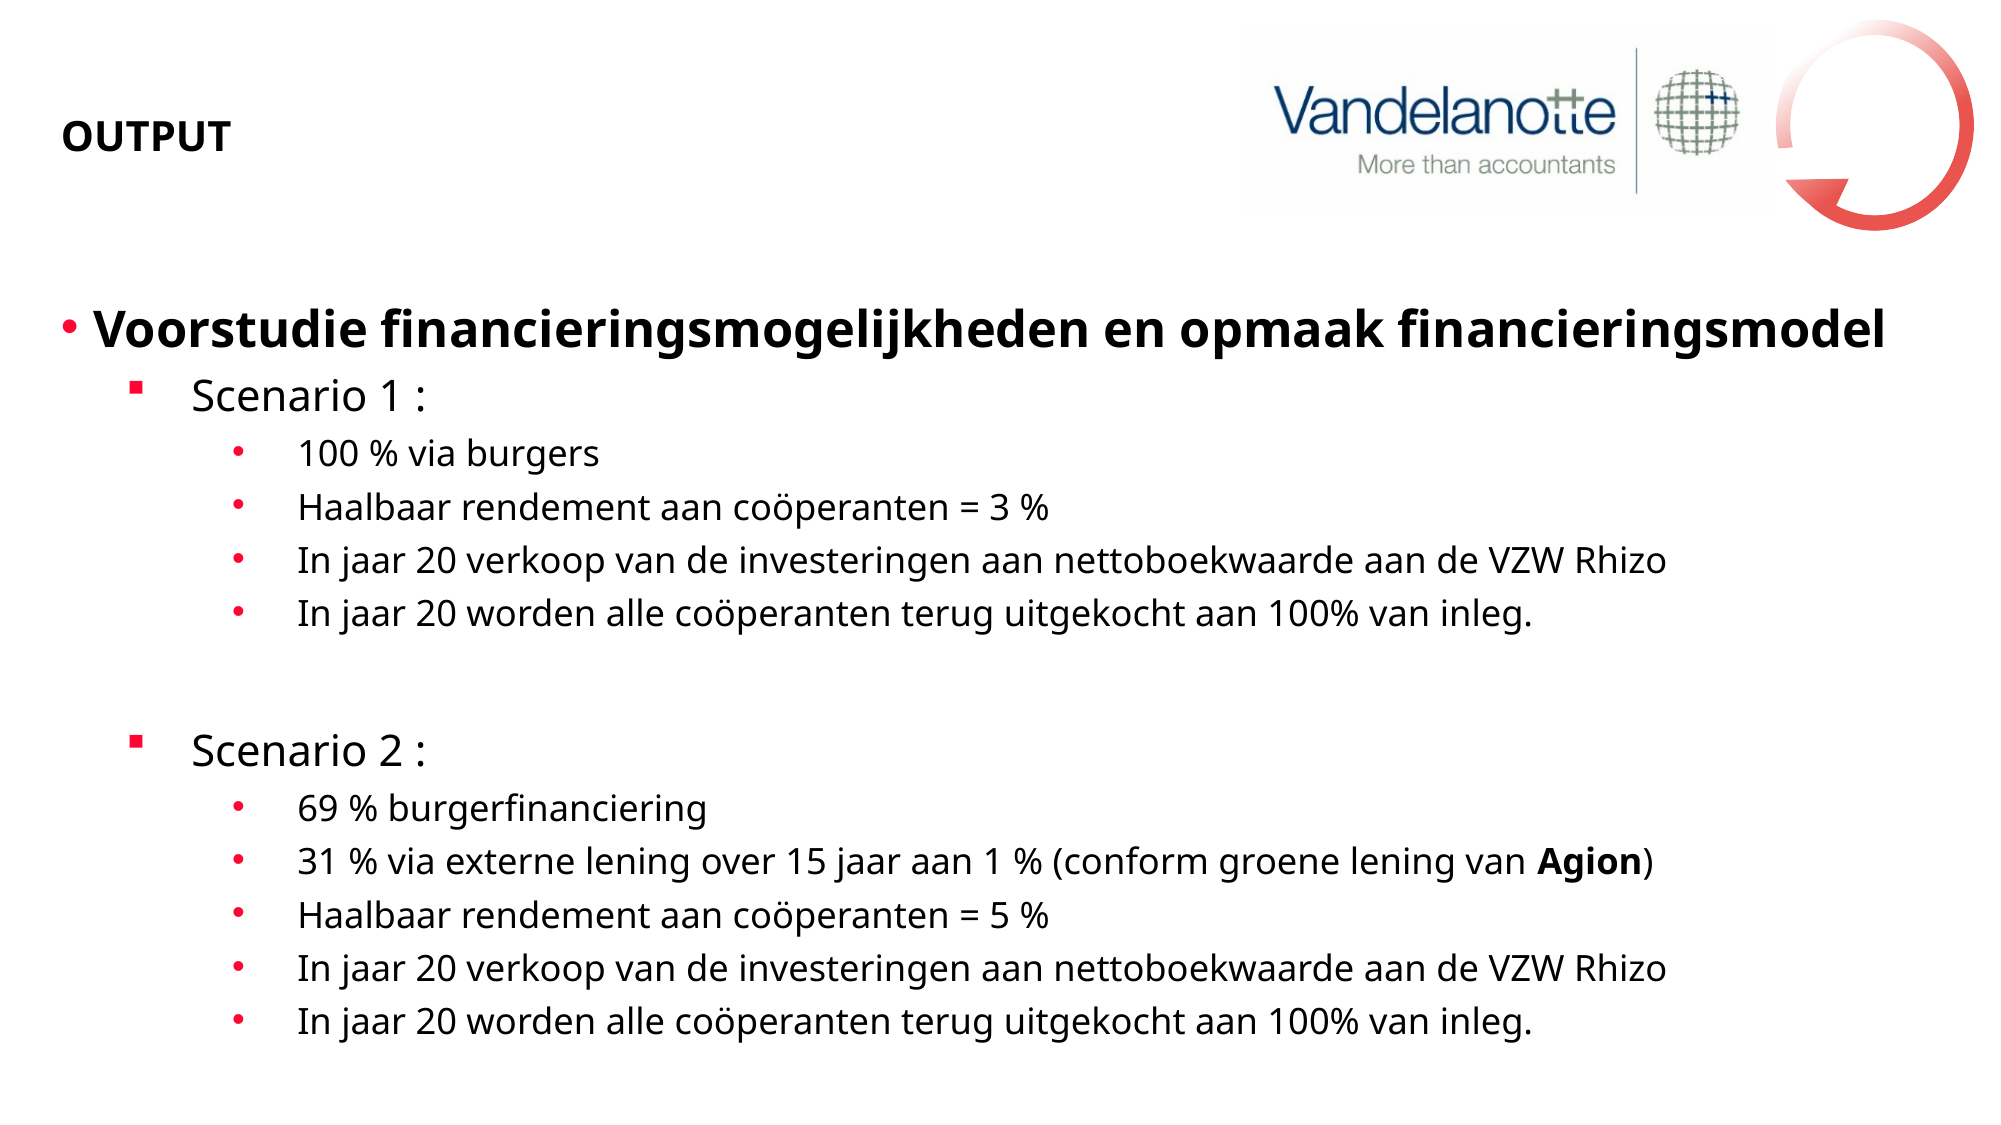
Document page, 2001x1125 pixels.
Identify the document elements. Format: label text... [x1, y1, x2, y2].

picture [1243, 0, 2001, 278]
list Voorstudie financieringsmogelijkheden en opmaak financieringsmodel Scenario 1 : 100 % via burgers Haalbaar rendement aan coöperanten = 3 % In jaar 20 verkoop van de investeringen aan nettoboekwaarde aan de VZW Rhizo In jaar 20 worden alle coöperanten terug uitgekocht aan 100% van inleg. Scenario 2 : 69 % burgerfinanciering 31 % via externe lening over 15 jaar aan 1 % (conform groene lening van Agion) Haalbaar rendement aan coöperanten = 5 % In jaar 20 verkoop van de investeringen aan nettoboekwaarde aan de VZW Rhizo In jaar 20 worden alle coöperanten terug uitgekocht aan 100% van inleg. [45, 290, 1921, 1066]
title OUTPUT [45, 27, 1771, 246]
